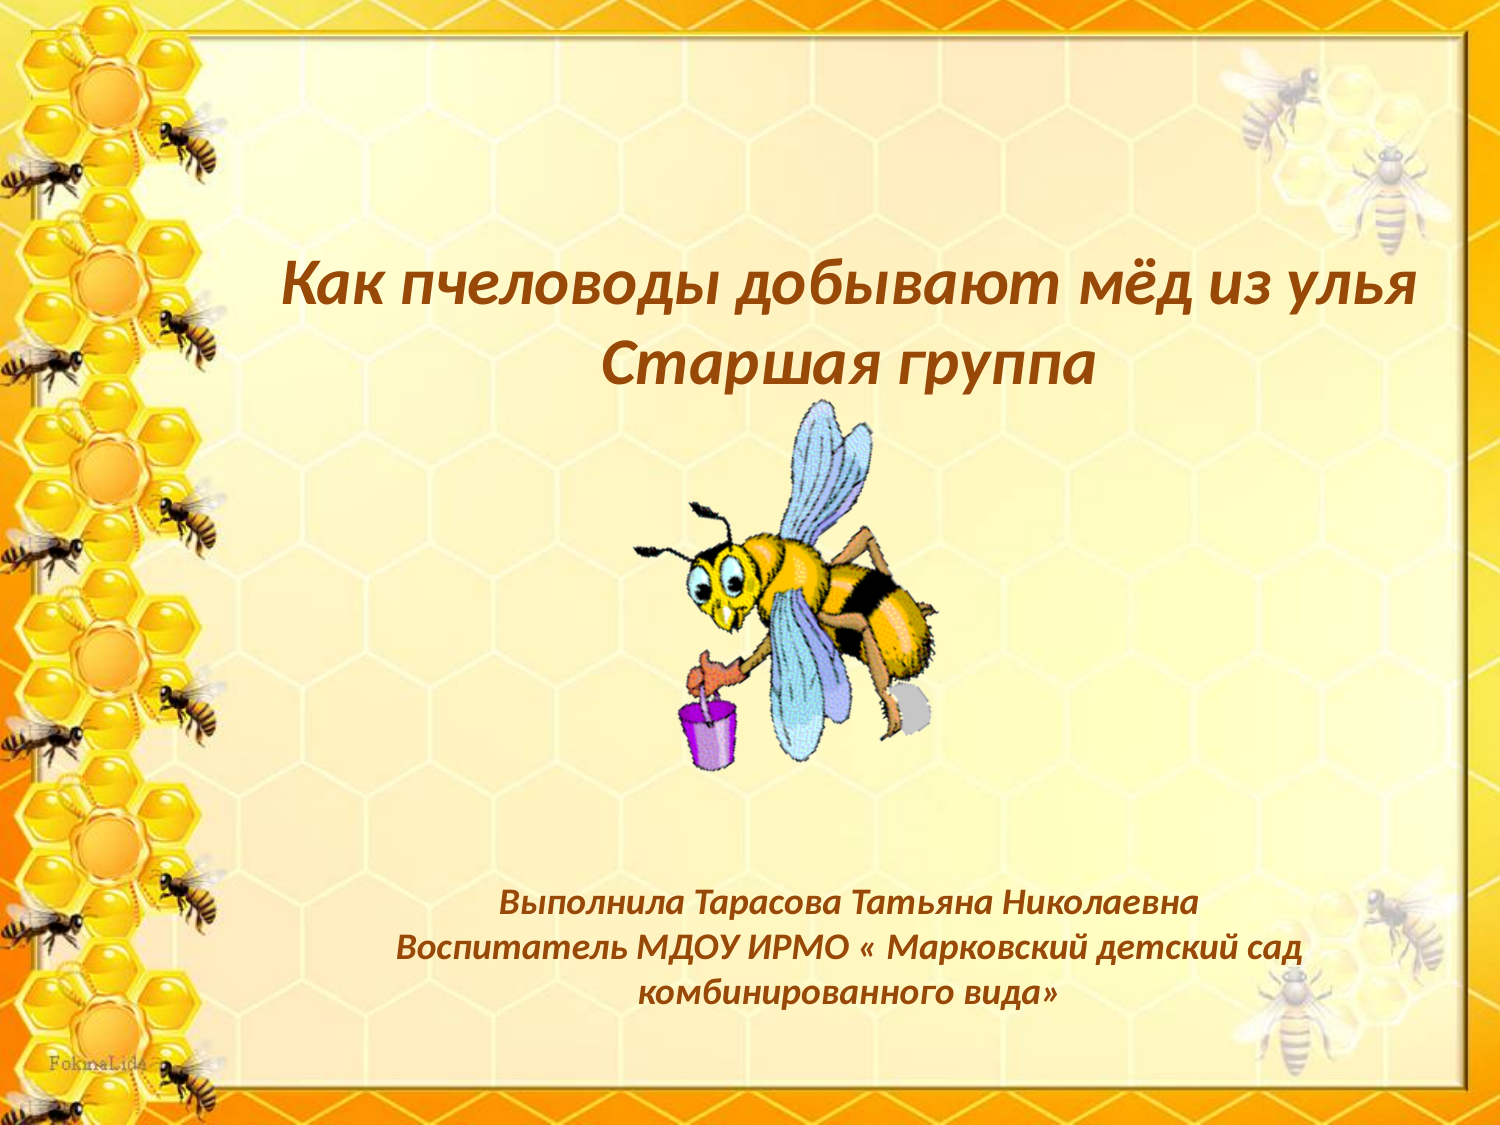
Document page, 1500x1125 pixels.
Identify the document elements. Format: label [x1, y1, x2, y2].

picture [0, 0, 1500, 1125]
text_box [222, 70, 1466, 1125]
picture [617, 431, 973, 783]
